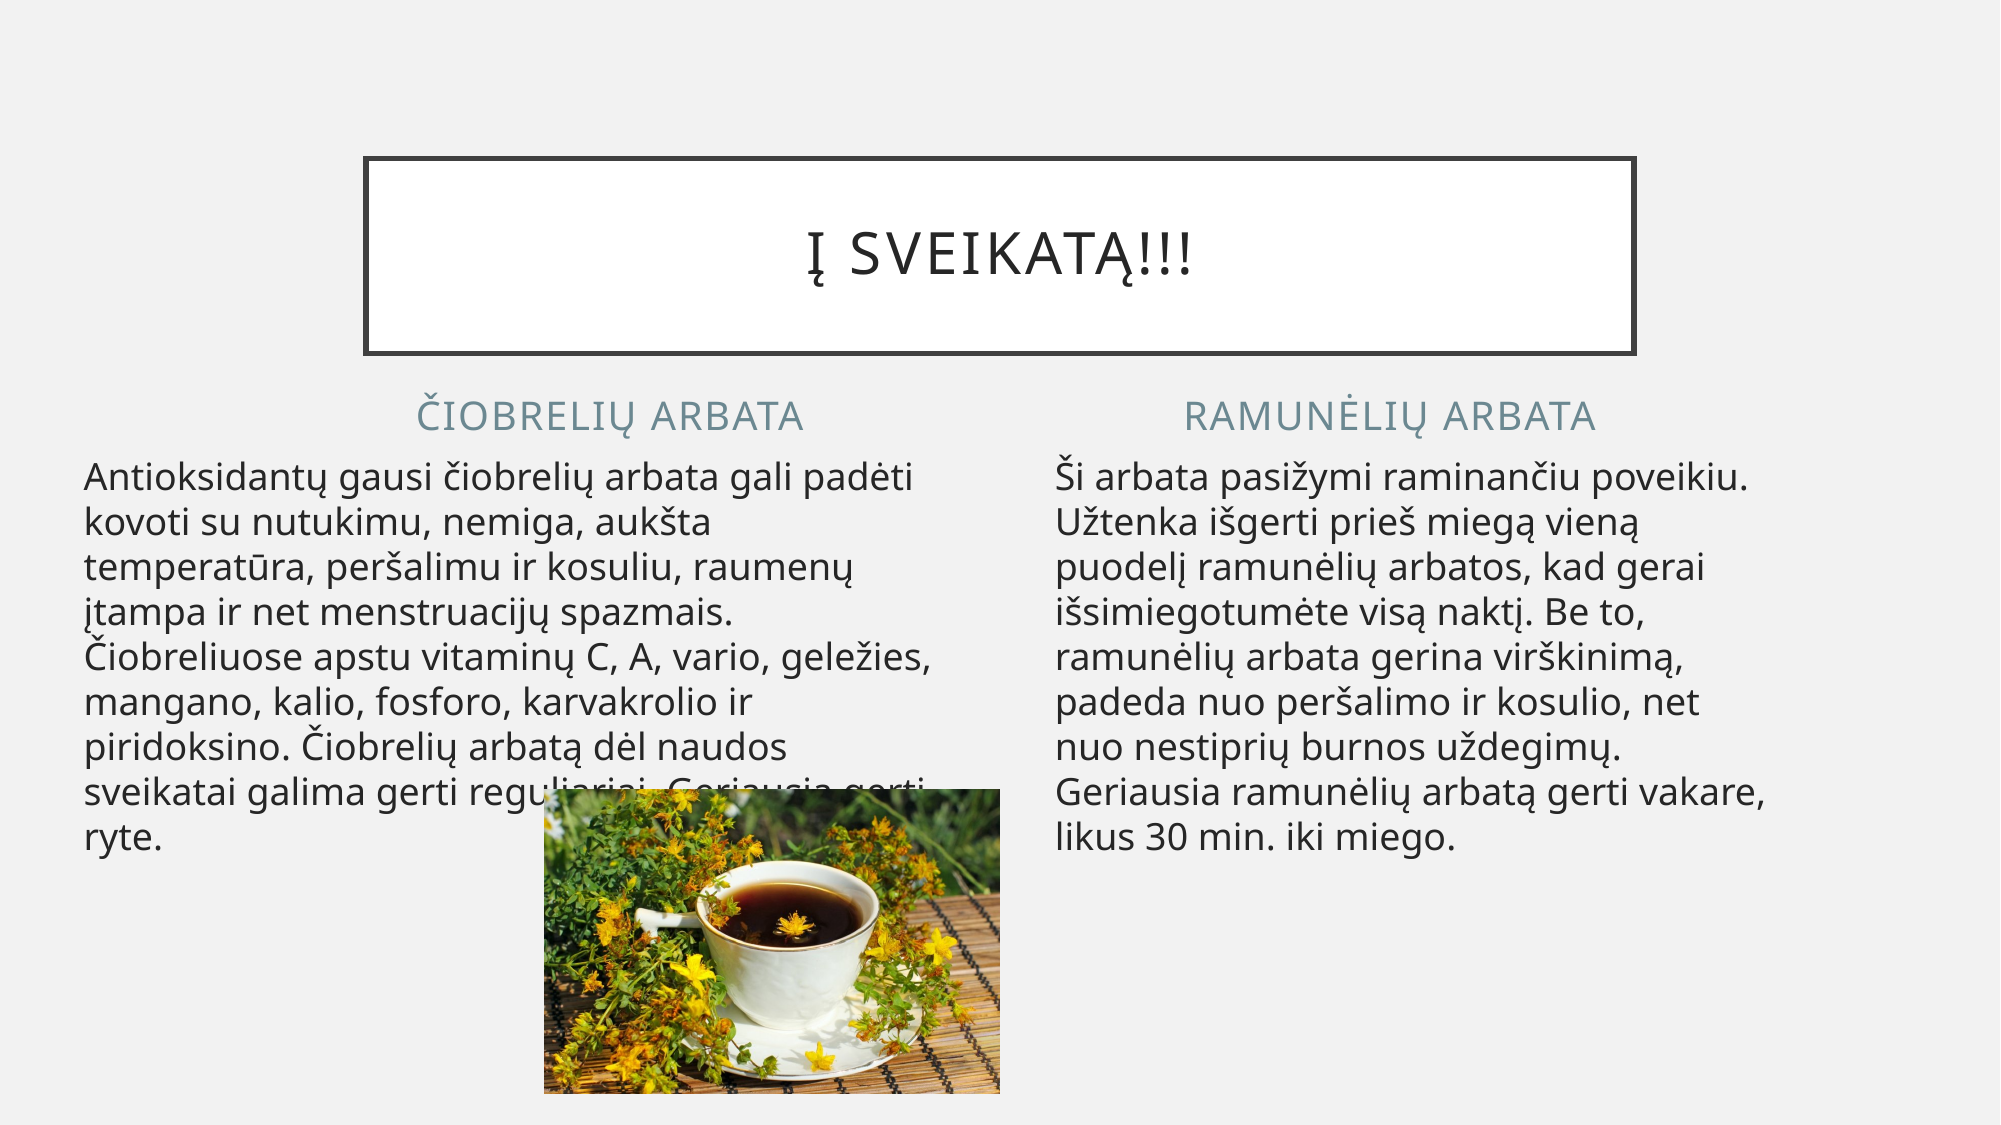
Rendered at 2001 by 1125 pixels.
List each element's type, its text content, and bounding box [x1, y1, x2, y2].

list Ši arbata pasižymi raminančiu poveikiu. Užtenka išgerti prieš miegą vieną puodelį ramunėlių arbatos, kad gerai išsimiegotumėte visą naktį. Be to, ramunėlių arbata gerina virškinimą, padeda nuo peršalimo ir kosulio, net nuo nestiprių burnos uždegimų. Geriausia ramunėlių arbatą gerti vakare, likus 30 min. iki miego. [1039, 445, 1792, 942]
list Ramunėlių arbata [1039, 379, 1741, 446]
picture [544, 789, 1000, 1094]
list Antioksidantų gausi čiobrelių arbata gali padėti kovoti su nutukimu, nemiga, aukšta temperatūra, peršalimu ir kosuliu, raumenų įtampa ir net menstruacijų spazmais. Čiobreliuose apstu vitaminų C, A, vario, geležies, mangano, kalio, fosforo, karvakrolio ir piridoksino. Čiobrelių arbatą dėl naudos sveikatai galima gerti reguliariai. Geriausia gerti ryte. [68, 445, 961, 942]
title Į sveikatą!!! [363, 156, 1637, 356]
list Čiobrelių arbata [259, 379, 961, 445]
